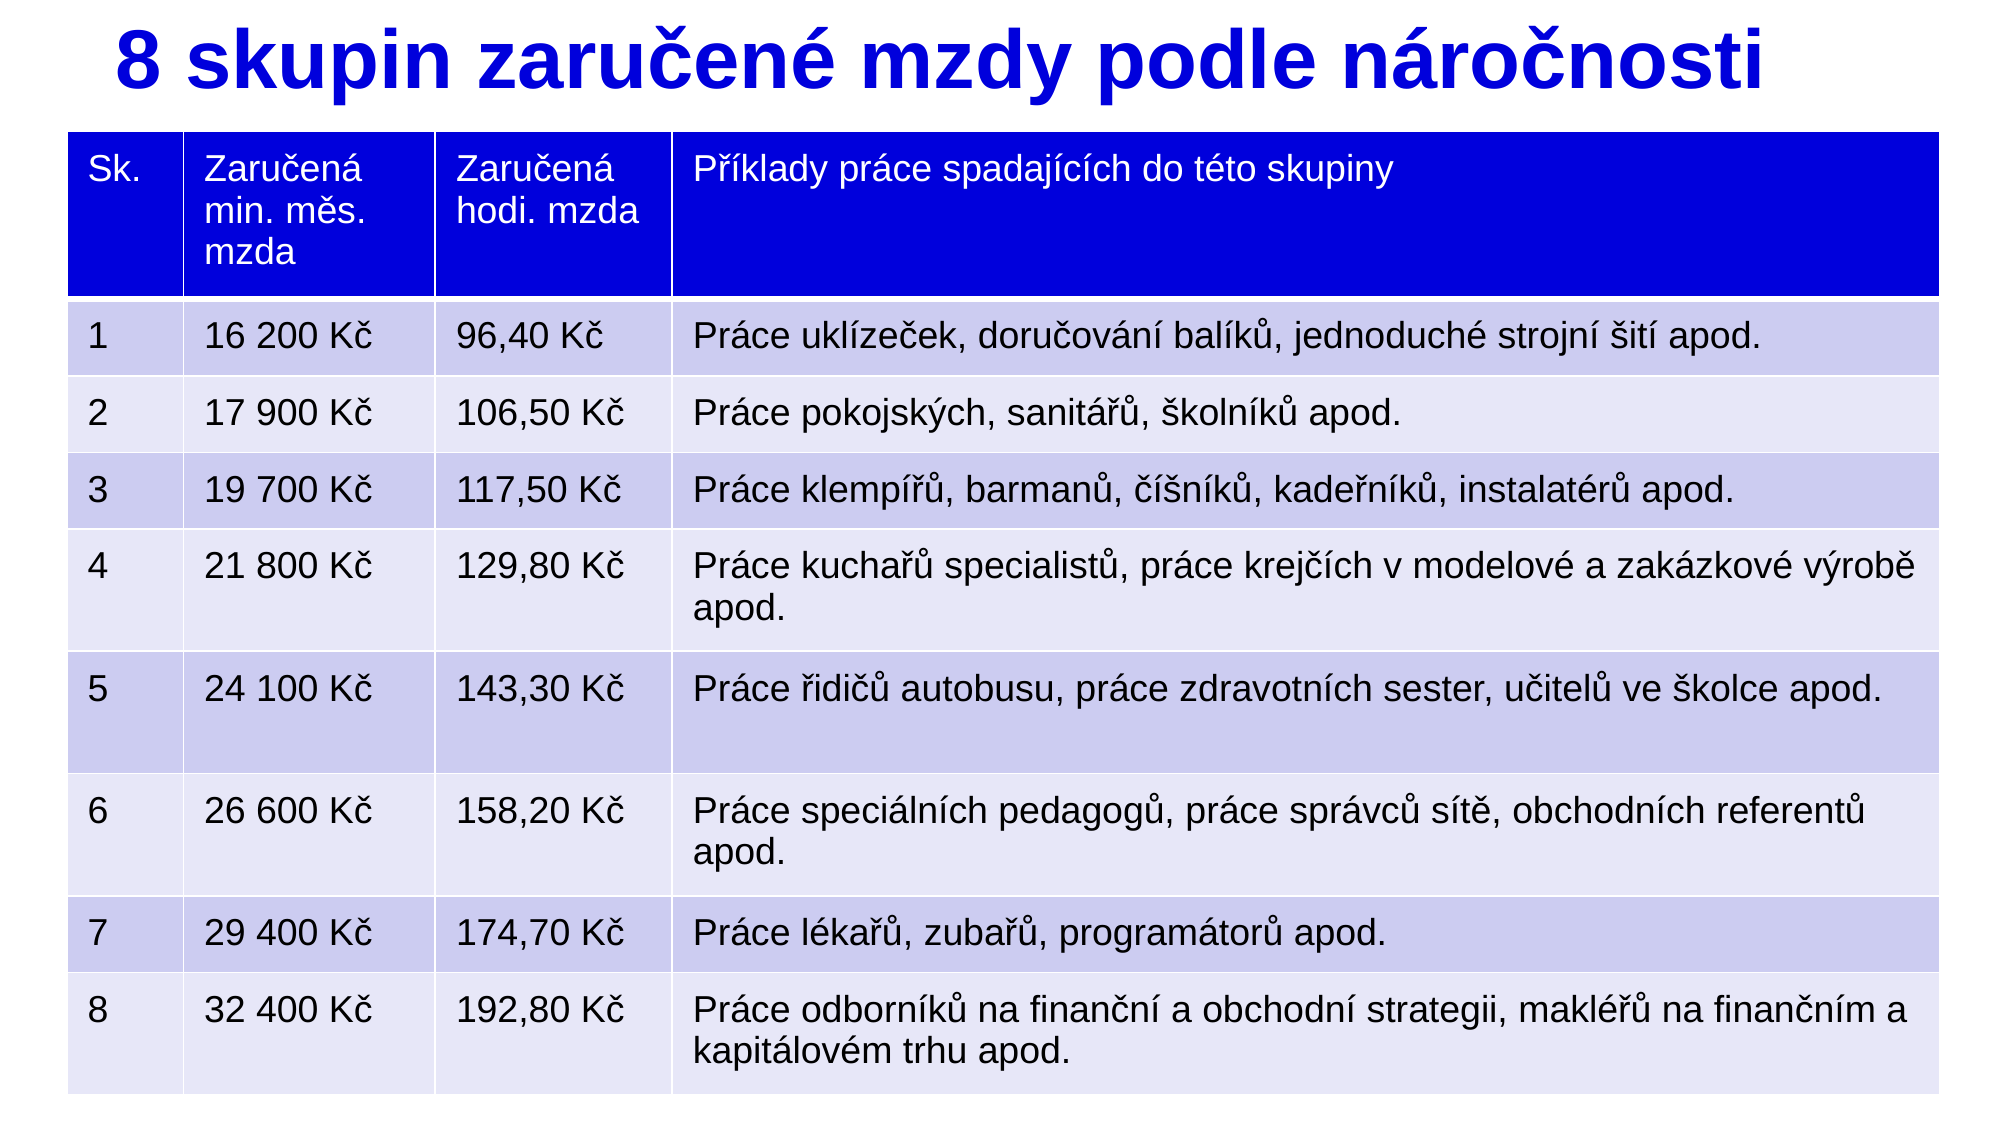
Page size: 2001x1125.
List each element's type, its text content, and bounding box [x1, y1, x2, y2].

table_cell Práce uklízeček, doručování balíků, jednoduché strojní šití apod. [673, 302, 1939, 375]
table_cell 7 [68, 897, 183, 972]
table_cell 143,30 Kč [436, 652, 671, 773]
table_cell 2 [68, 377, 183, 452]
table_cell 21 800 Kč [184, 530, 434, 650]
table_cell 192,80 Kč [436, 973, 671, 1094]
table_header Příklady práce spadajících do této skupiny [673, 132, 1939, 296]
table_cell 19 700 Kč [184, 453, 434, 528]
table_cell 26 600 Kč [184, 774, 434, 895]
table_cell Práce speciálních pedagogů, práce správců sítě, obchodních referentů apod. [673, 774, 1939, 895]
table_cell 6 [68, 774, 183, 895]
table_header Zaručená hodi. mzda [436, 132, 671, 296]
table_cell 24 100 Kč [184, 652, 434, 773]
table_cell 32 400 Kč [184, 973, 434, 1094]
table_cell 129,80 Kč [436, 530, 671, 650]
title 8 skupin zaručené mzdy podle náročnosti [115, 21, 1880, 96]
table_cell 4 [68, 530, 183, 650]
table_header Zaručená min. měs. mzda [184, 132, 434, 296]
table_cell 158,20 Kč [436, 774, 671, 895]
table_cell 106,50 Kč [436, 377, 671, 452]
table_cell 96,40 Kč [436, 302, 671, 375]
table_cell 117,50 Kč [436, 453, 671, 528]
table_cell 3 [68, 453, 183, 528]
table_cell 174,70 Kč [436, 897, 671, 972]
table_cell Práce kuchařů specialistů, práce krejčích v modelové a zakázkové výrobě apod. [673, 530, 1939, 650]
table_cell Práce pokojských, sanitářů, školníků apod. [673, 377, 1939, 452]
table_cell Práce odborníků na finanční a obchodní strategii, makléřů na finančním a kapitálovém trhu apod. [673, 973, 1939, 1094]
table_cell 16 200 Kč [184, 302, 434, 375]
table_cell Práce klempířů, barmanů, číšníků, kadeřníků, instalatérů apod. [673, 453, 1939, 528]
table_cell 8 [68, 973, 183, 1094]
table_cell Práce lékařů, zubařů, programátorů apod. [673, 897, 1939, 972]
table_cell Práce řidičů autobusu, práce zdravotních sester, učitelů ve školce apod. [673, 652, 1939, 773]
table_cell 29 400 Kč [184, 897, 434, 972]
table_header Sk. [68, 132, 183, 296]
table_cell 1 [68, 302, 183, 375]
table_cell 17 900 Kč [184, 377, 434, 452]
table_cell 5 [68, 652, 183, 773]
